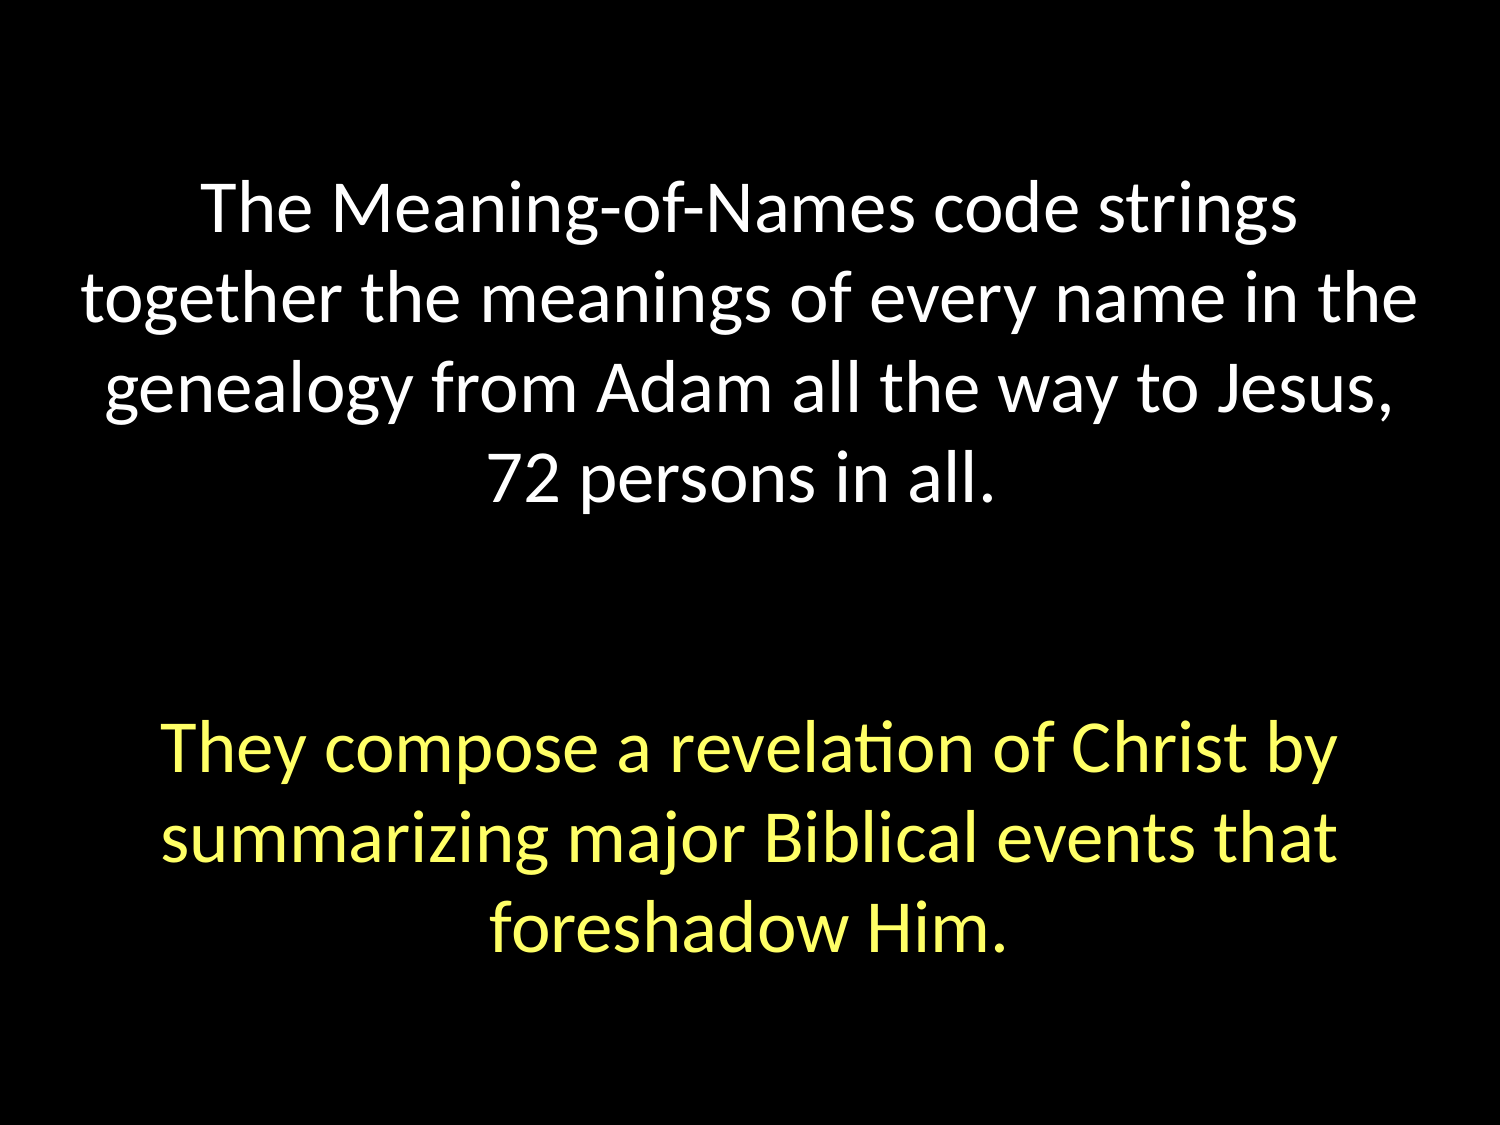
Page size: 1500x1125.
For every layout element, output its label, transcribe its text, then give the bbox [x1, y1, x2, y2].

title The Meaning-of-Names code strings together the meanings of every name in the genealogy from Adam all the way to Jesus, 72 persons in all. They compose a revelation of Christ by summarizing major Biblical events that foreshadow Him. [50, 0, 1450, 1125]
